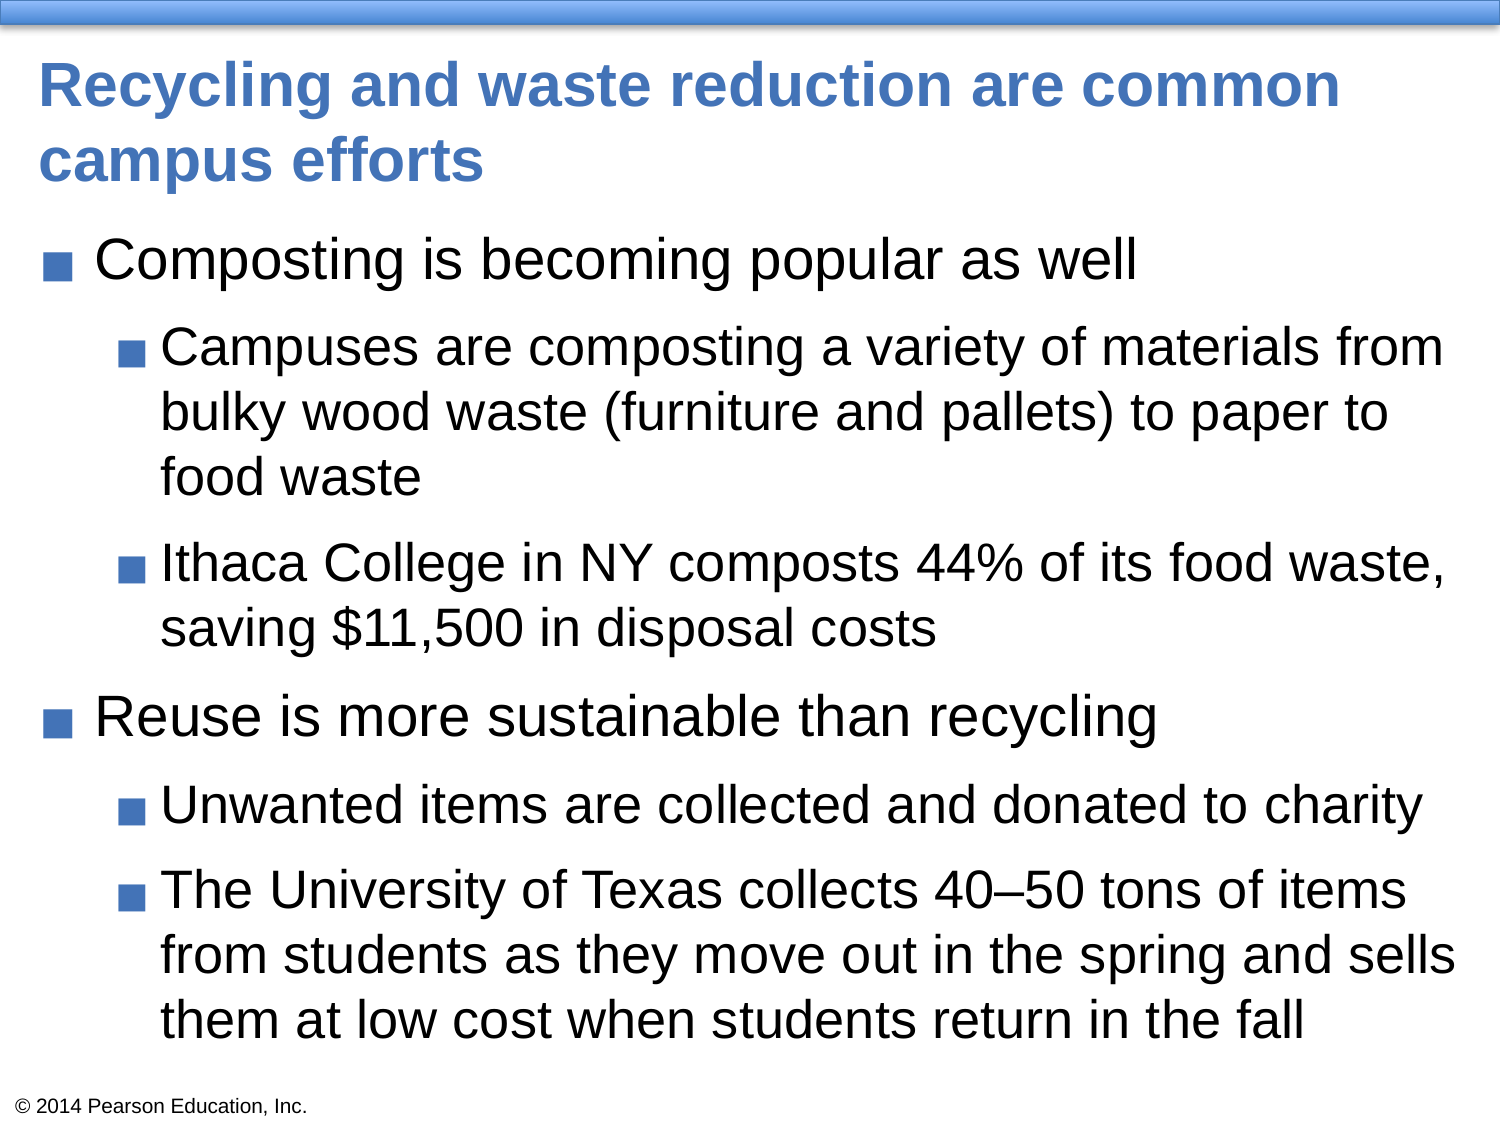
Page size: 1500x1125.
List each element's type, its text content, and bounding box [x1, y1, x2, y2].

title Recycling and waste reduction are common campus efforts [23, 36, 1476, 213]
list Composting is becoming popular as well Campuses are composting a variety of materials from bulky wood waste (furniture and pallets) to paper to food waste Ithaca College in NY composts 44% of its food waste, saving $11,500 in disposal costs Reuse is more sustainable than recycling Unwanted items are collected and donated to charity The University of Texas collects 40–50 tons of items from students as they move out in the spring and sells them at low cost when students return in the fall [23, 213, 1476, 1063]
